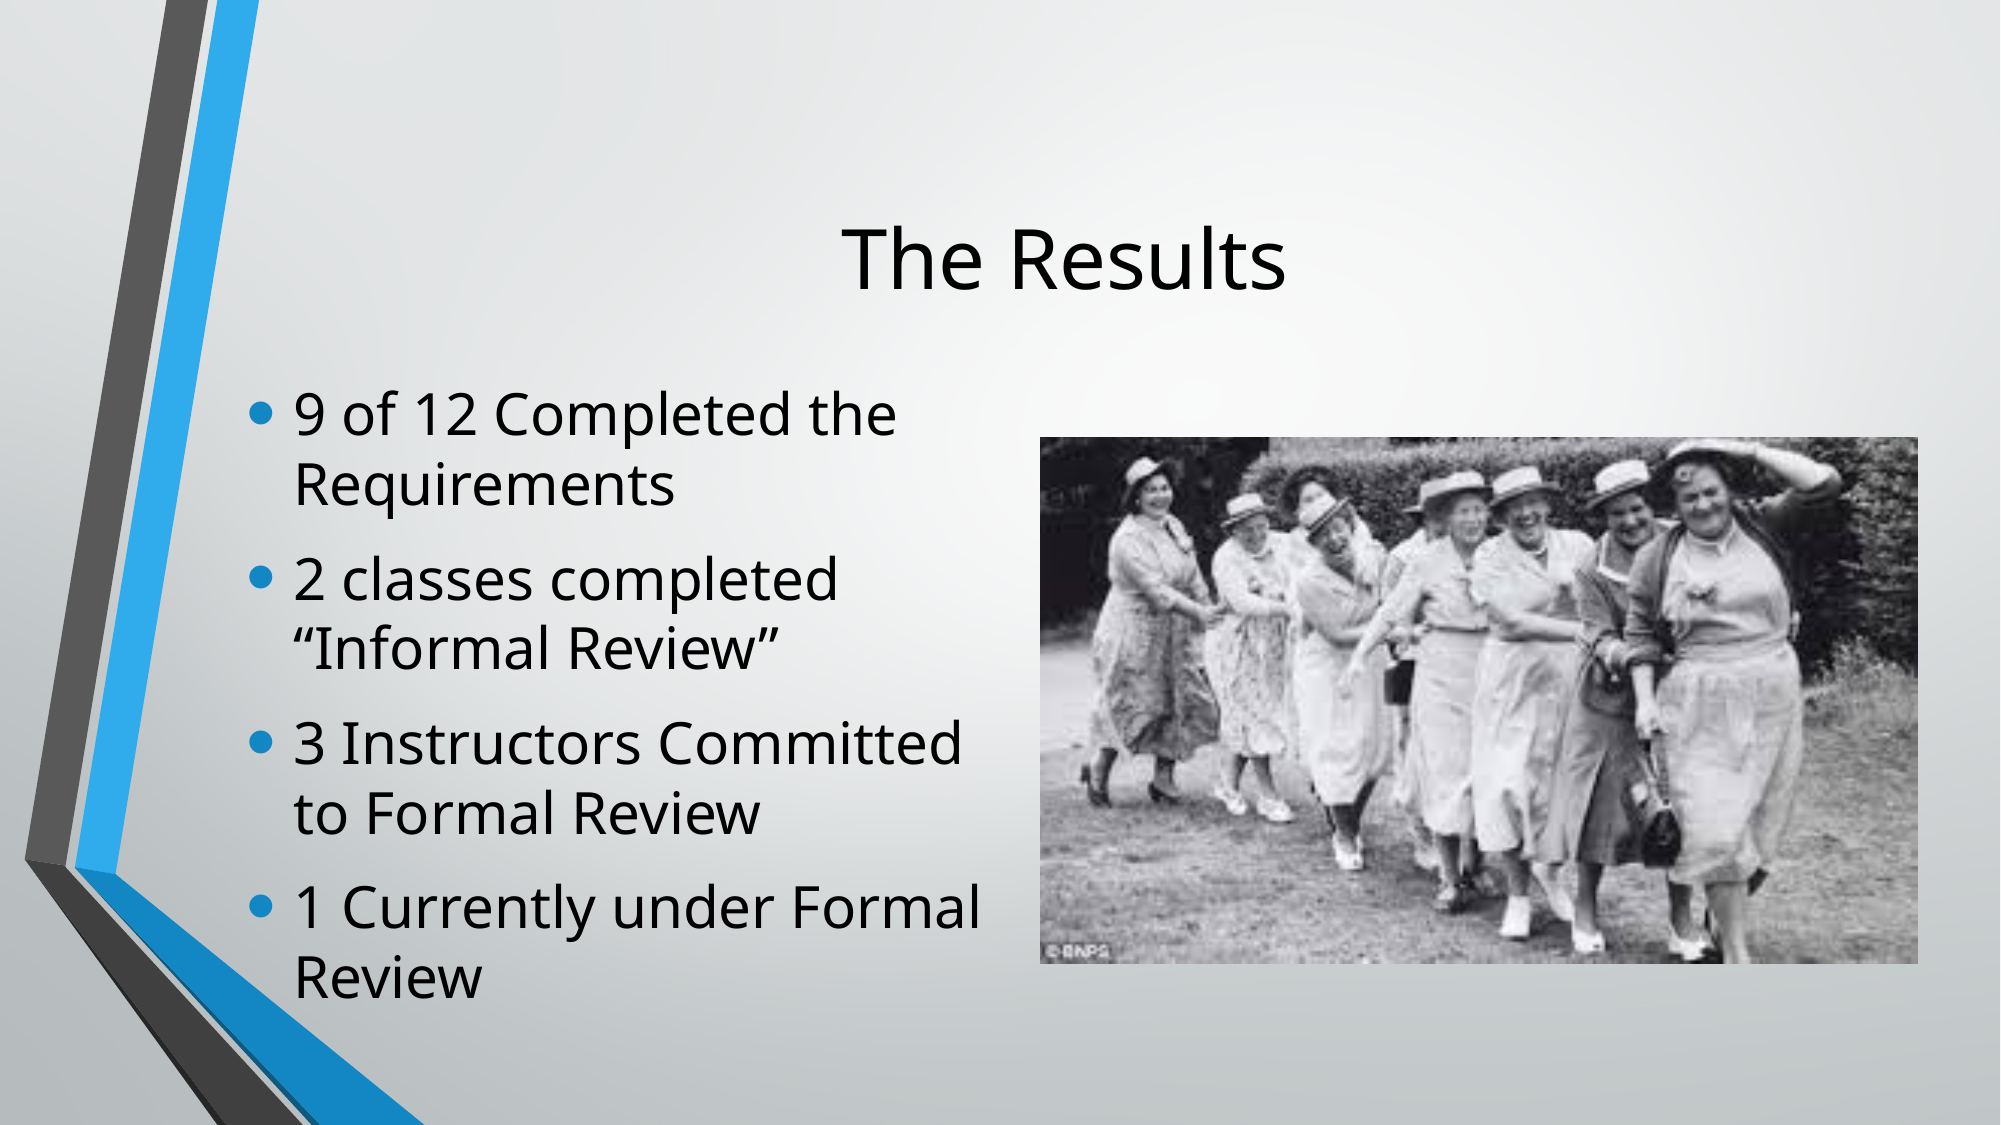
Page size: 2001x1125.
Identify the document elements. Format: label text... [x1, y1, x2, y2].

list 9 of 12 Completed the Requirements 2 classes completed “Informal Review” 3 Instructors Committed to Formal Review 1 Currently under Formal Review [230, 437, 1040, 951]
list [1040, 437, 1918, 965]
title The Results [243, 112, 1888, 401]
